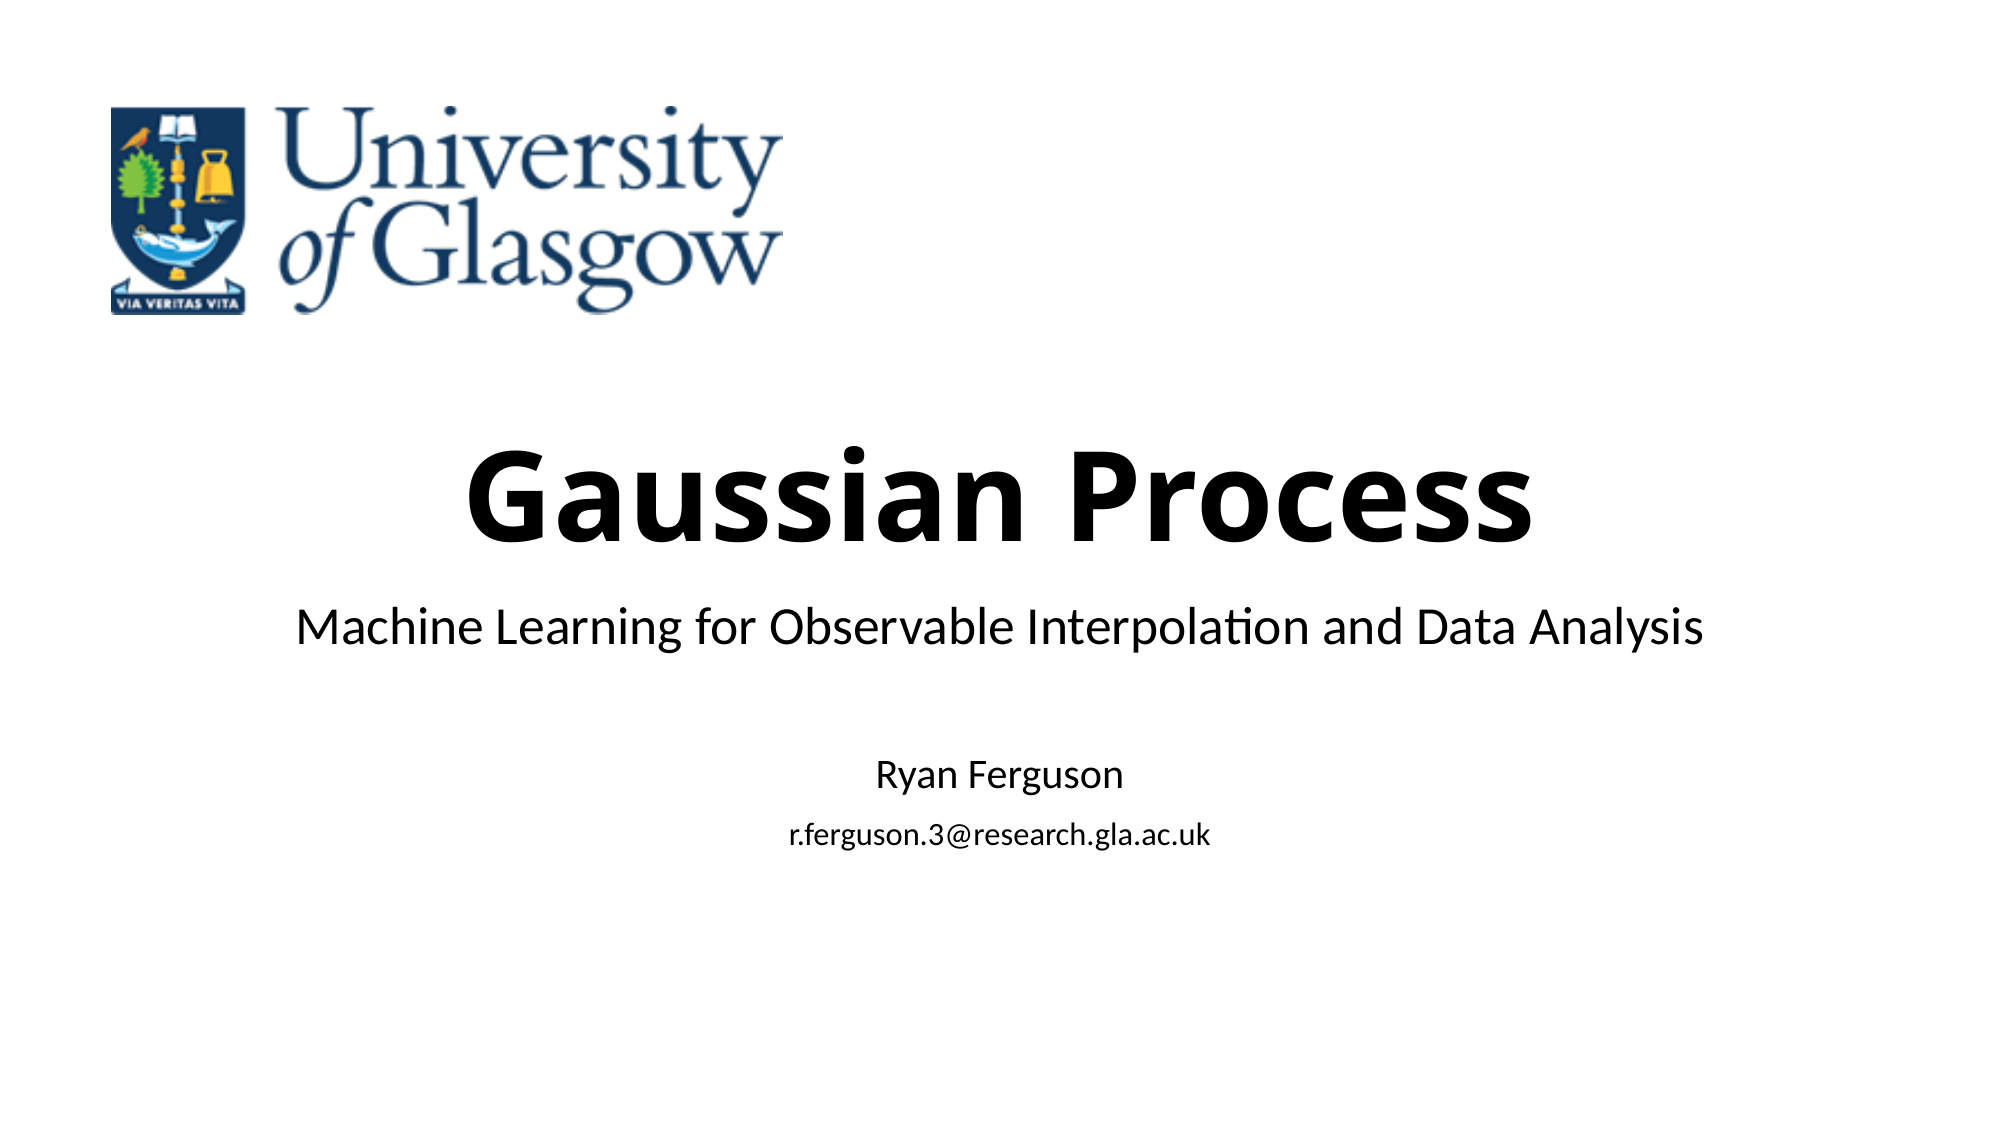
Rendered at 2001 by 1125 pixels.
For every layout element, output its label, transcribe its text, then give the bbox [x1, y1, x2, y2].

picture [111, 106, 783, 315]
subtitle Machine Learning for Observable Interpolation and Data Analysis Ryan Ferguson r.ferguson.3@research.gla.ac.uk [249, 590, 1750, 863]
title Gaussian Process [249, 184, 1750, 576]
